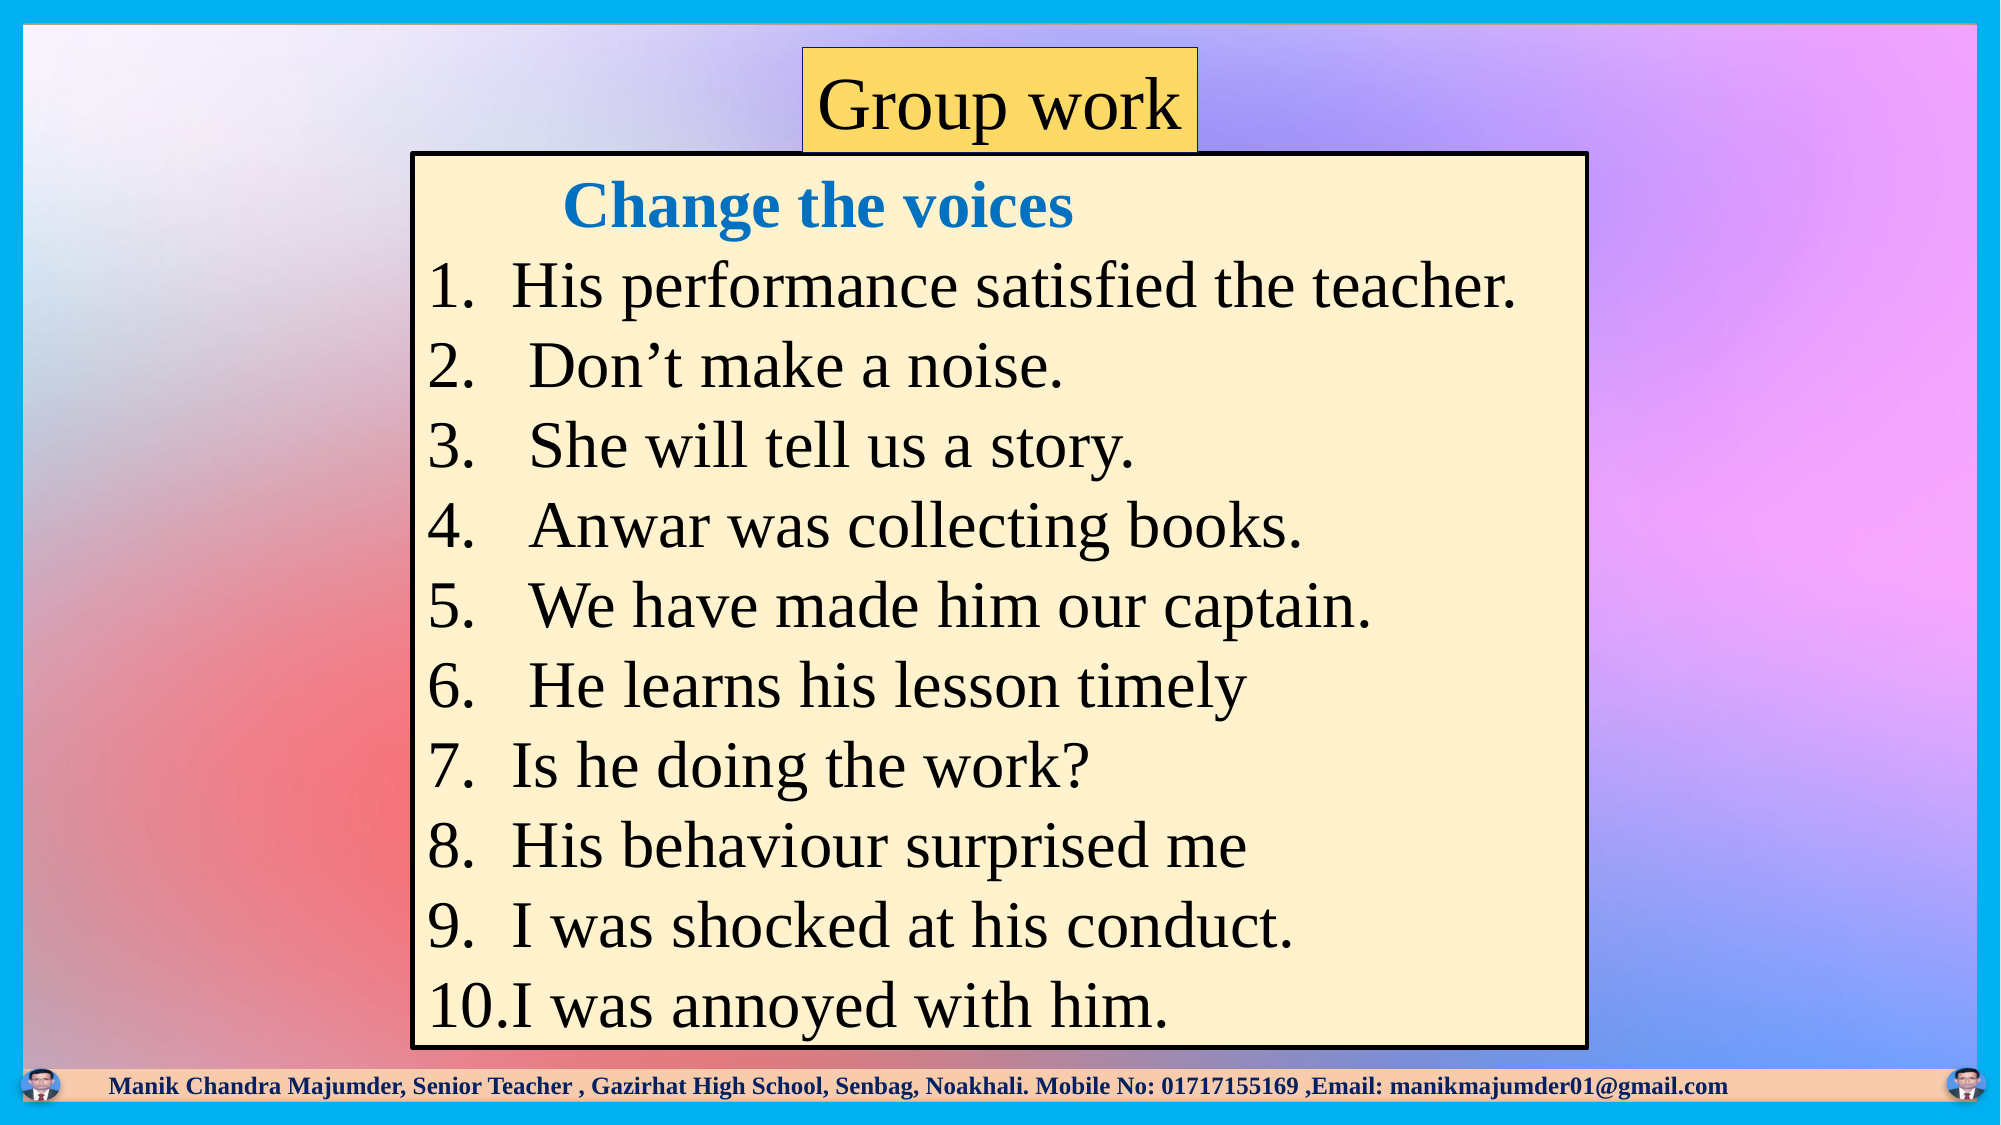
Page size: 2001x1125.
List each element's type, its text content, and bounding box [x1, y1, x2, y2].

text_box Change the voices His performance satisfied the teacher. Don’t make a noise. She will tell us a story. Anwar was collecting books. We have made him our captain. He learns his lesson timely Is he doing the work? His behaviour surprised me I was shocked at his conduct. I was annoyed with him. [412, 153, 1588, 1048]
text_box Group work [802, 47, 1198, 153]
picture [22, 25, 1986, 1101]
